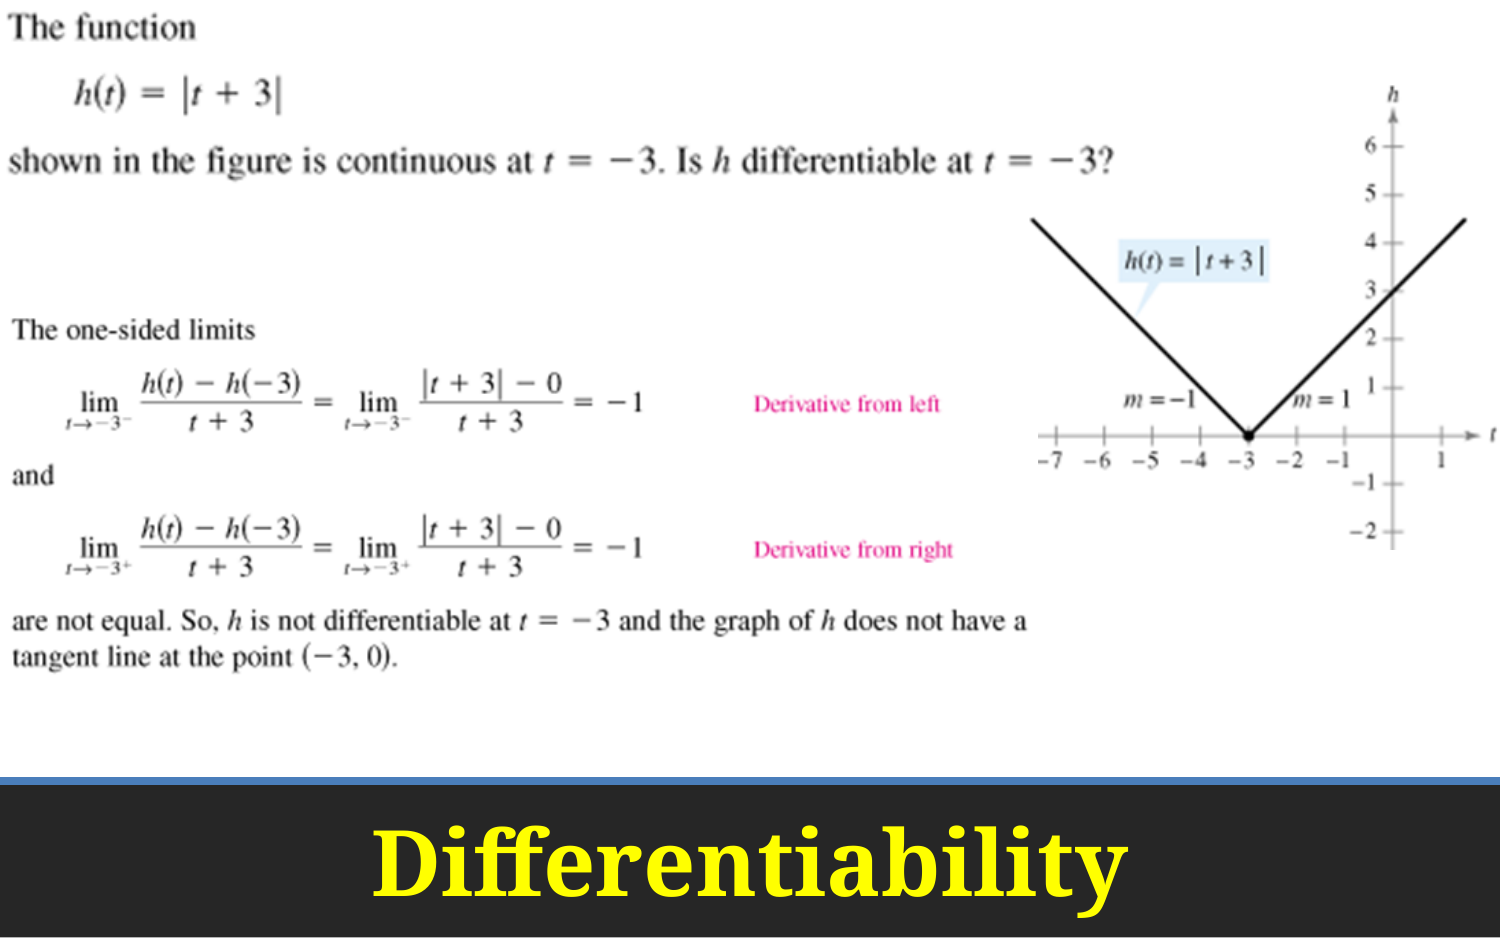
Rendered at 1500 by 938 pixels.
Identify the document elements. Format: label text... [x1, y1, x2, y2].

title Differentiability [37, 781, 1463, 938]
picture [0, 0, 1500, 684]
